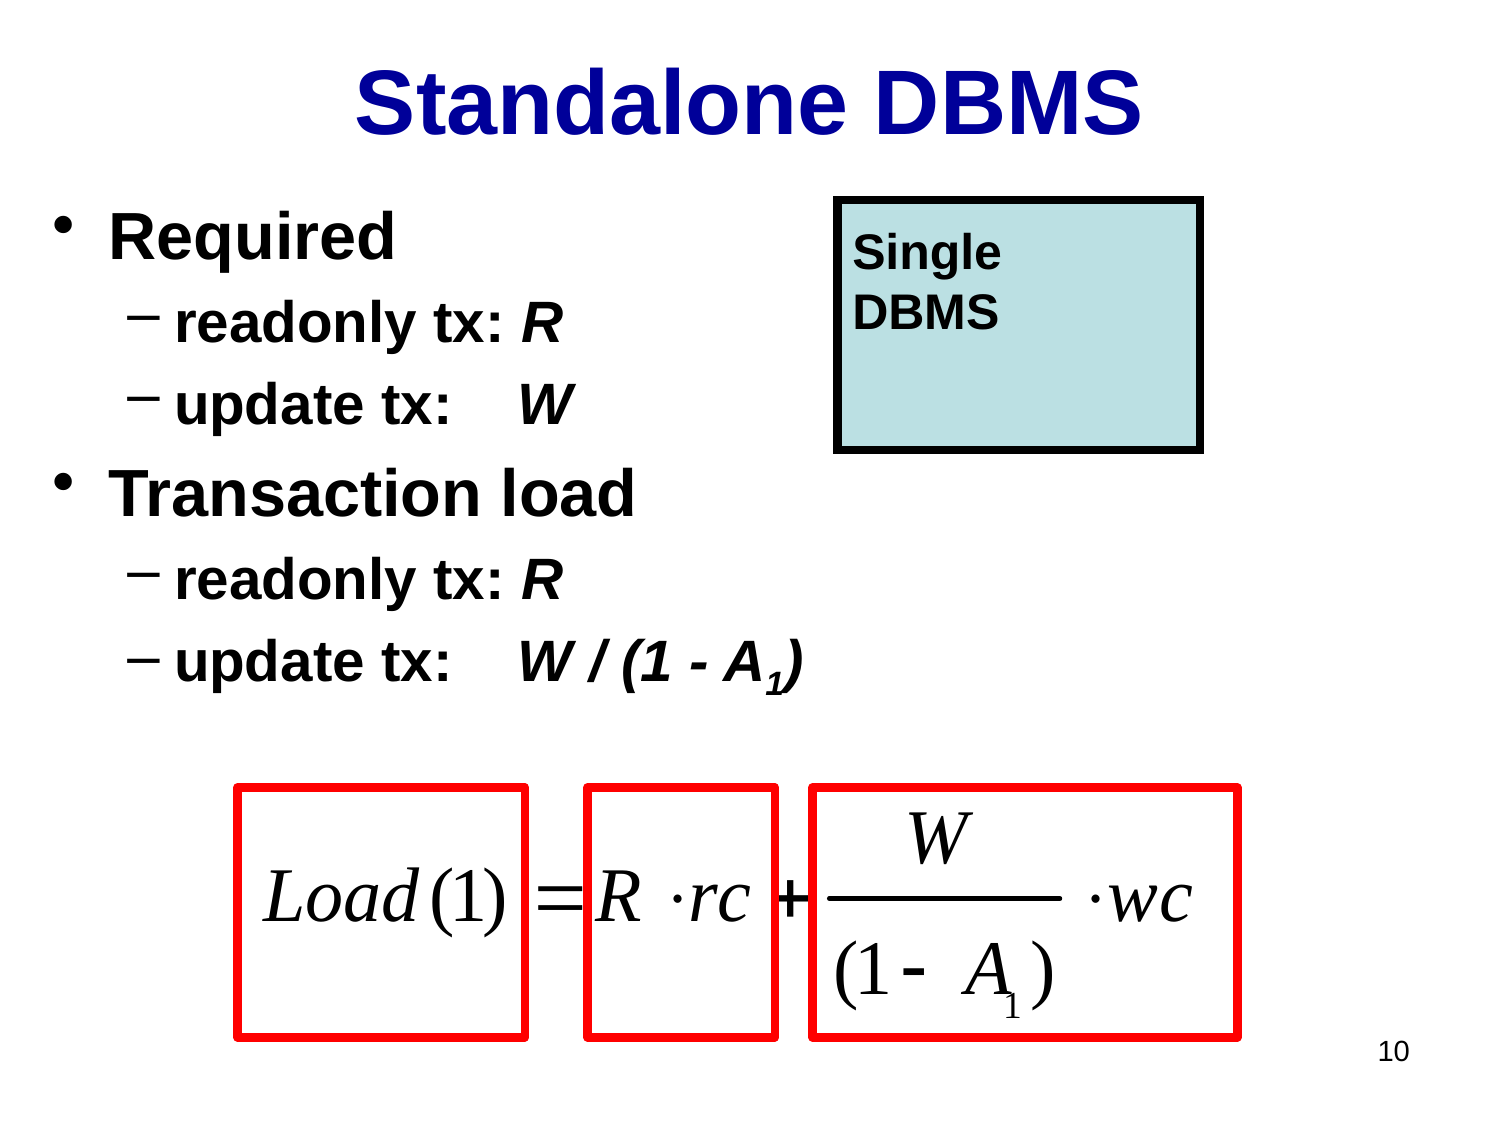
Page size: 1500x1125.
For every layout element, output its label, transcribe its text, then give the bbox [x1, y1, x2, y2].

title Standalone DBMS [75, 16, 1425, 180]
text_box Required readonly tx: R update tx: W Transaction load readonly tx: R update tx: W / (1 - A1) [37, 185, 1500, 1113]
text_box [246, 774, 1213, 1038]
